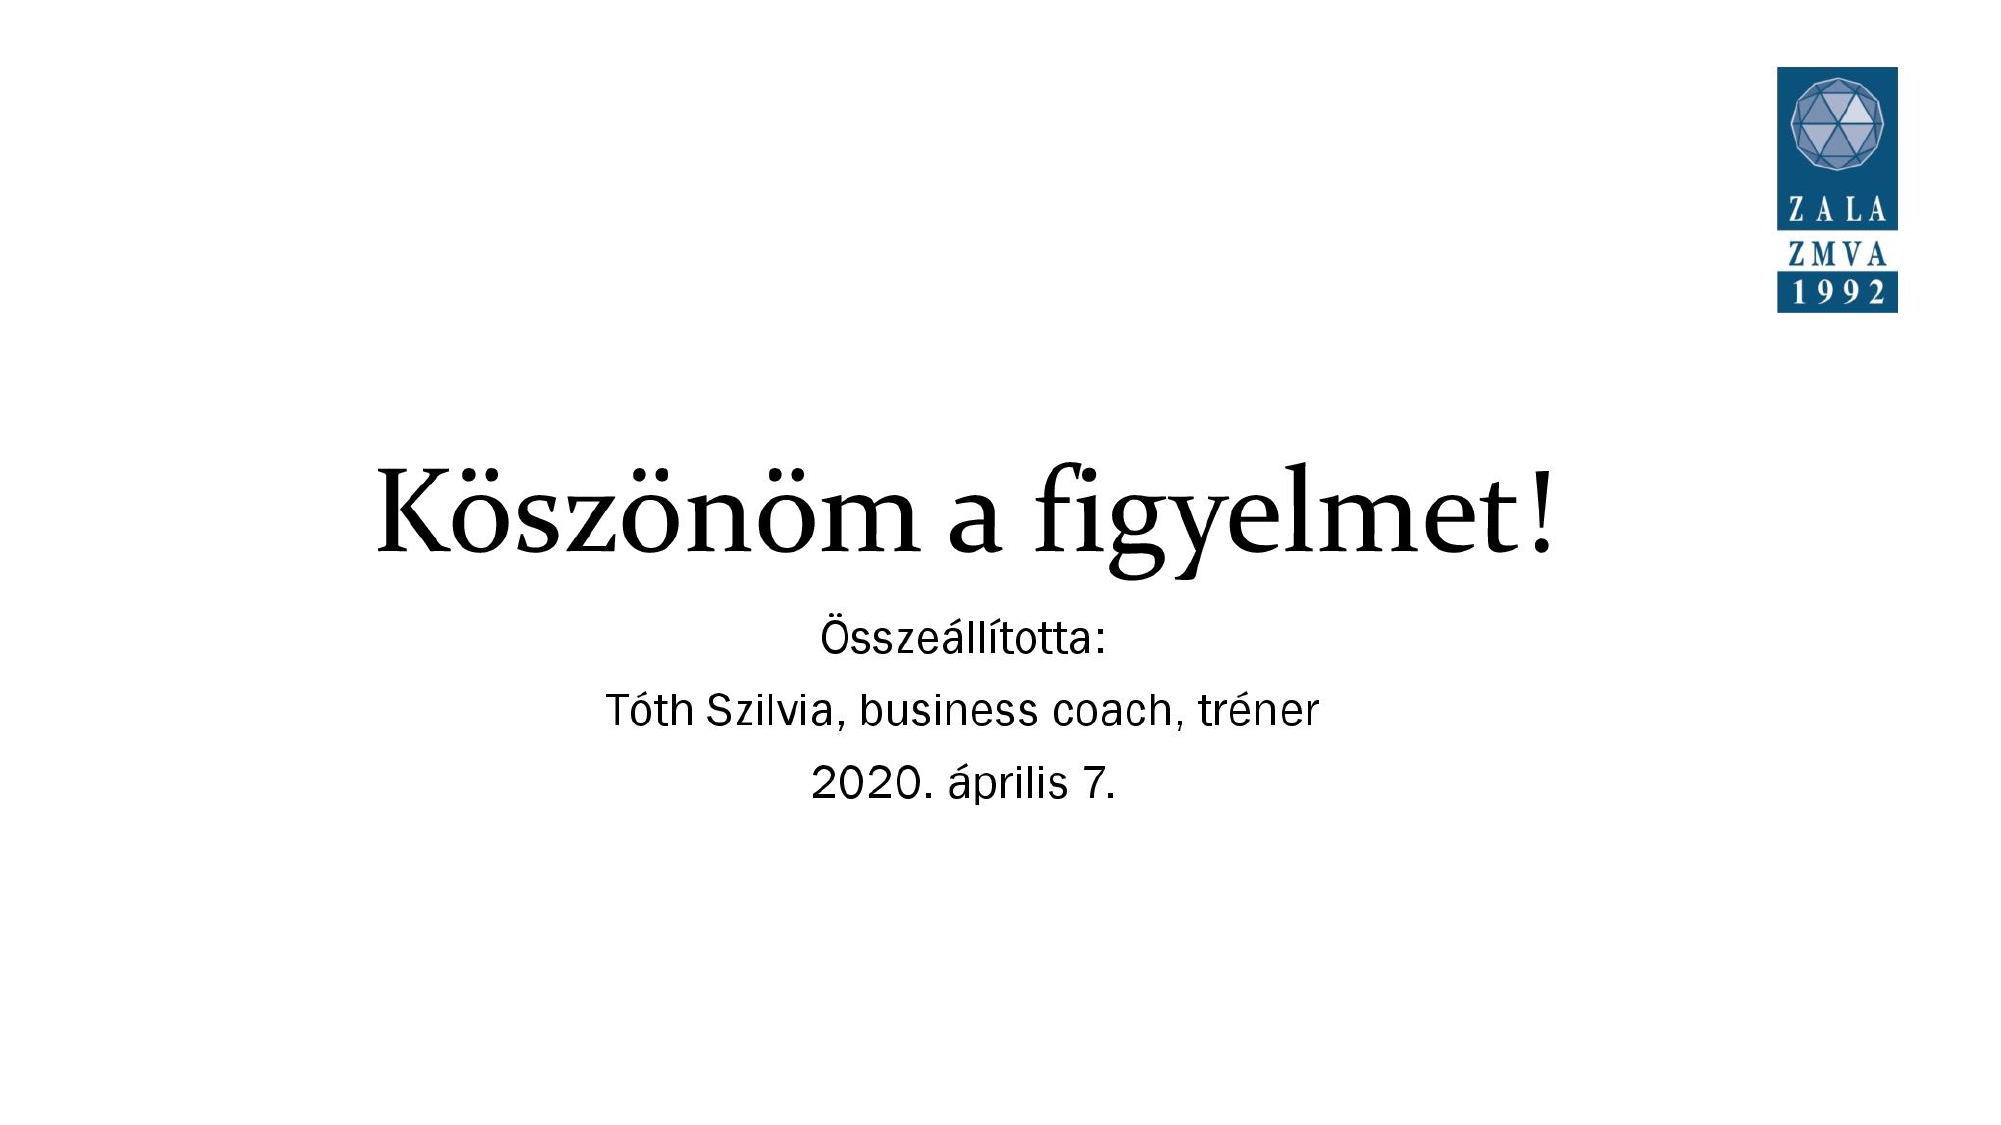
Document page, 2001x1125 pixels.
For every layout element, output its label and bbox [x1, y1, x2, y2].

list [0, 35, 1925, 1119]
